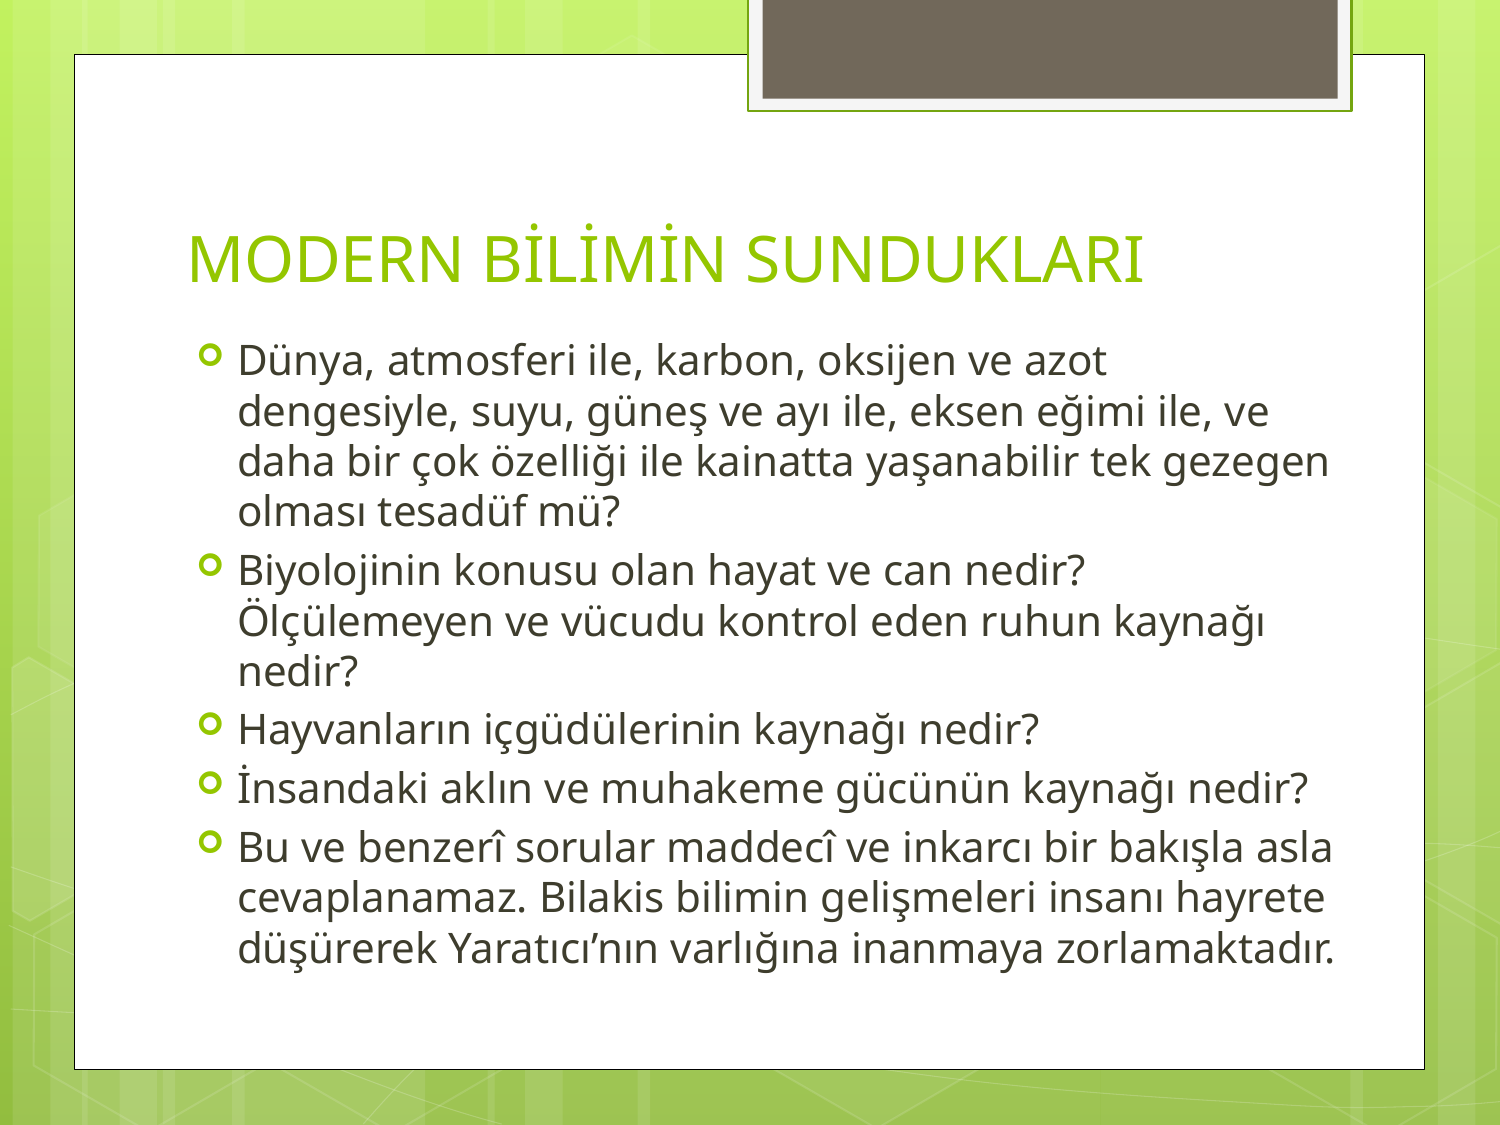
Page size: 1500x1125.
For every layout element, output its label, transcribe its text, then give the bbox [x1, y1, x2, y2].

list Dünya, atmosferi ile, karbon, oksijen ve azot dengesiyle, suyu, güneş ve ayı ile, eksen eğimi ile, ve daha bir çok özelliği ile kainatta yaşanabilir tek gezegen olması tesadüf mü? Biyolojinin konusu olan hayat ve can nedir? Ölçülemeyen ve vücudu kontrol eden ruhun kaynağı nedir? Hayvanların içgüdülerinin kaynağı nedir? İnsandaki aklın ve muhakeme gücünün kaynağı nedir? Bu ve benzerî sorular maddecî ve inkarcı bir bakışla asla cevaplanamaz. Bilakis bilimin gelişmeleri insanı hayrete düşürerek Yaratıcı’nın varlığına inanmaya zorlamaktadır. [171, 326, 1353, 1035]
title MODERN BİLİMİN SUNDUKLARI [171, 168, 1324, 303]
